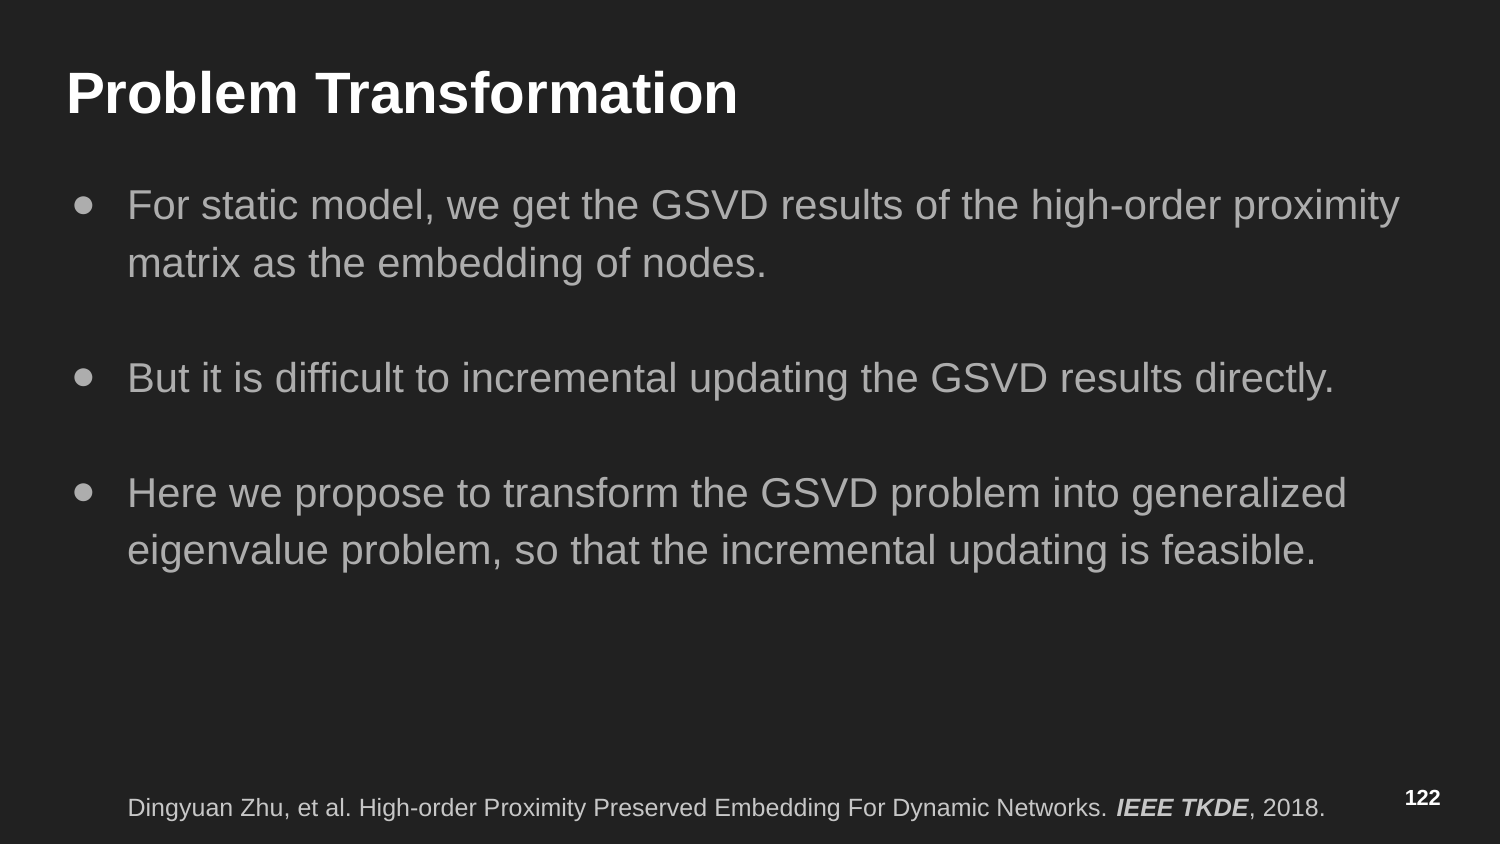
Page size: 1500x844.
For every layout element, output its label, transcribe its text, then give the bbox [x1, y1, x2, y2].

title Problem Transformation [51, 40, 1449, 135]
text_box Dingyuan Zhu, et al. High-order Proximity Preserved Embedding For Dynamic Networks. IEEE TKDE, 2018. [51, 779, 1410, 829]
slide_number 122 [1389, 764, 1480, 830]
list For static model, we get the GSVD results of the high-order proximity matrix as the embedding of nodes. But it is difficult to incremental updating the GSVD results directly. Here we propose to transform the GSVD problem into generalized eigenvalue problem, so that the incremental updating is feasible. [37, 155, 1435, 737]
